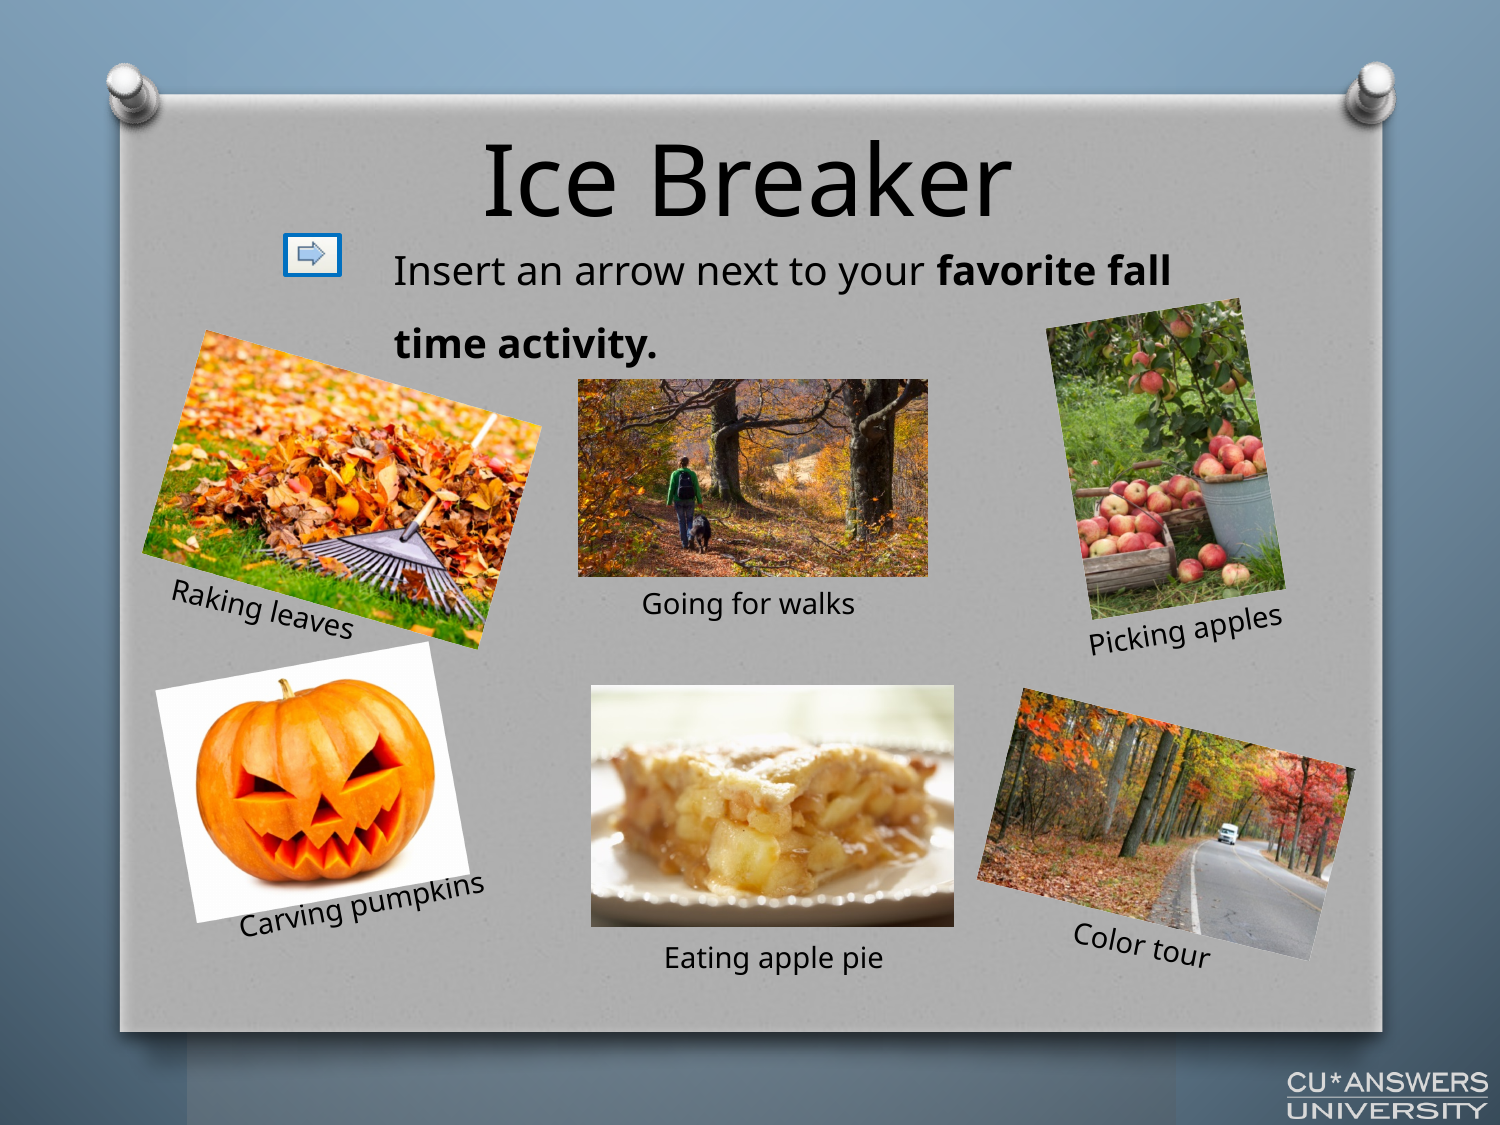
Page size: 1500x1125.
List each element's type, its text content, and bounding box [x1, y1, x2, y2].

text_box Carving pumpkins [222, 851, 511, 955]
text_box Color tour [954, 883, 1330, 1006]
picture [75, 29, 198, 153]
picture [287, 236, 338, 274]
picture [142, 330, 541, 649]
picture [577, 378, 928, 577]
picture [1046, 298, 1286, 619]
text_box Raking leaves [91, 547, 432, 655]
title Ice Breaker [177, 106, 1320, 248]
picture [156, 642, 469, 923]
picture [977, 688, 1355, 961]
text_box Going for walks [577, 581, 920, 628]
list Insert an arrow next to your favorite fall time activity. [378, 248, 1288, 375]
picture [1287, 1072, 1488, 1119]
picture [591, 685, 955, 928]
picture [1317, 35, 1439, 156]
text_box Eating apple pie [636, 934, 920, 983]
text_box Picking apples [1070, 558, 1464, 672]
